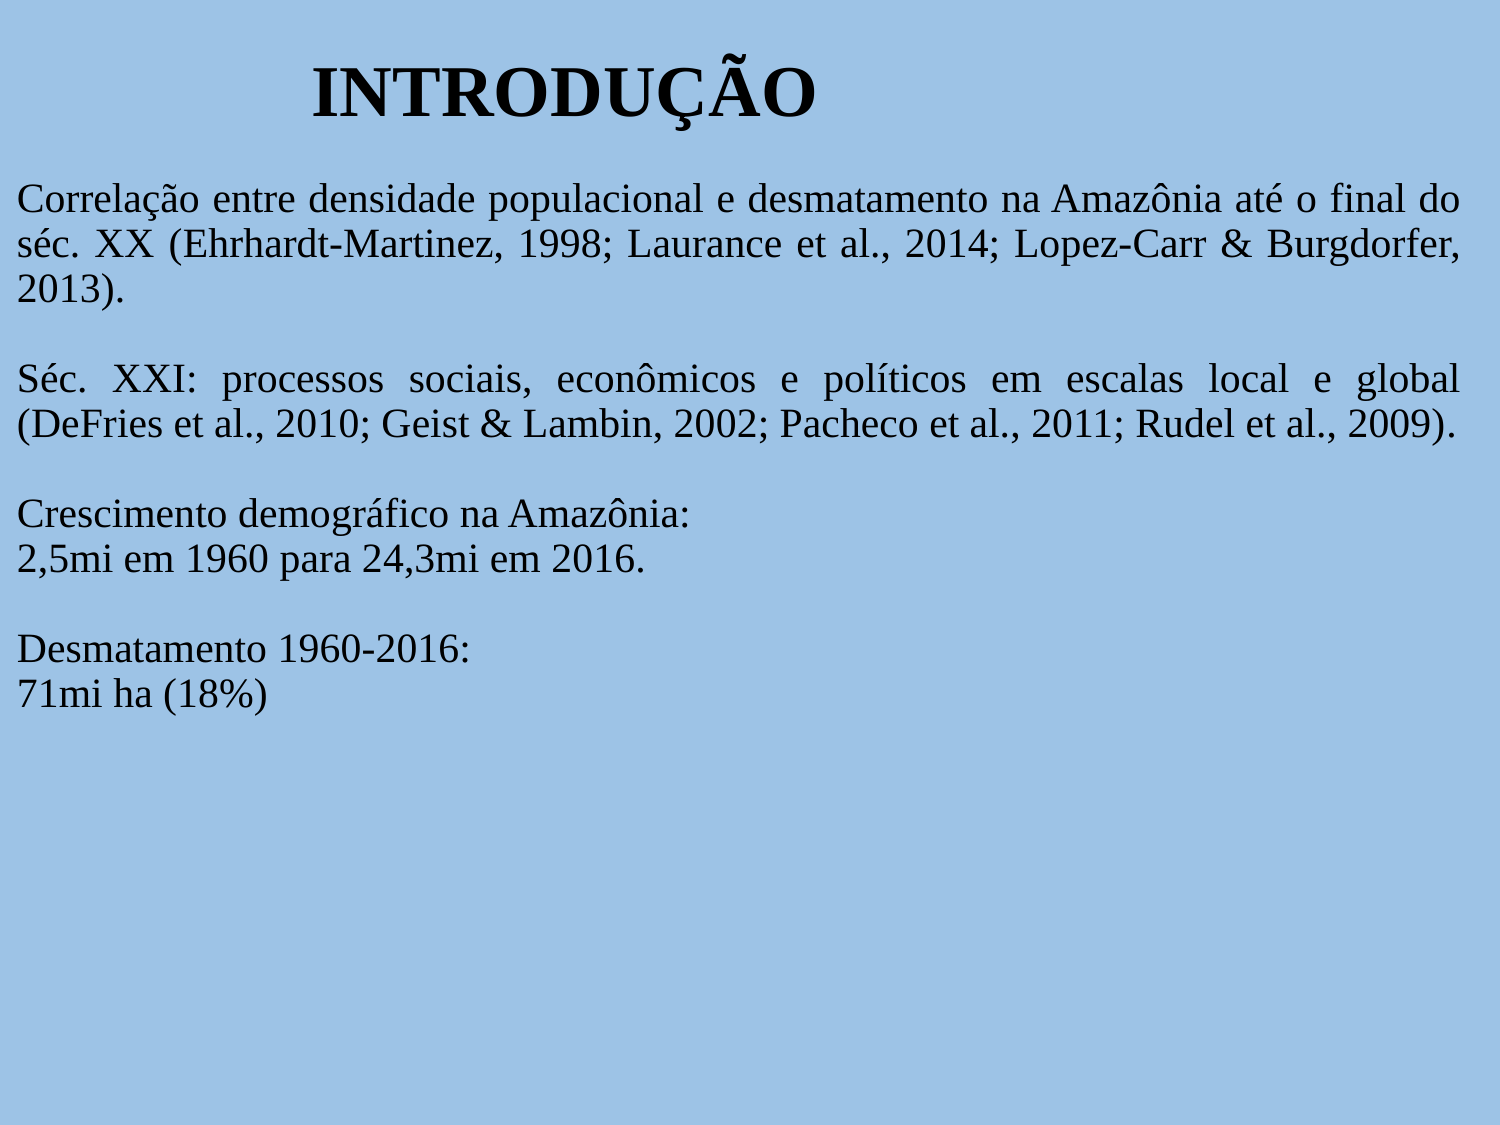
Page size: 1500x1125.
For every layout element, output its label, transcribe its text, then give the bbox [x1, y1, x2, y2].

text_box INTRODUÇÃO [0, 32, 1130, 153]
text_box Correlação entre densidade populacional e desmatamento na Amazônia até o final do séc. XX (Ehrhardt-Martinez, 1998; Laurance et al., 2014; Lopez-Carr & Burgdorfer, 2013). Séc. XXI: processos sociais, econômicos e políticos em escalas local e global (DeFries et al., 2010; Geist & Lambin, 2002; Pacheco et al., 2011; Rudel et al., 2009). Crescimento demográfico na Amazônia: 2,5mi em 1960 para 24,3mi em 2016. Desmatamento 1960-2016: 71mi ha (18%) [1, 168, 1478, 1098]
